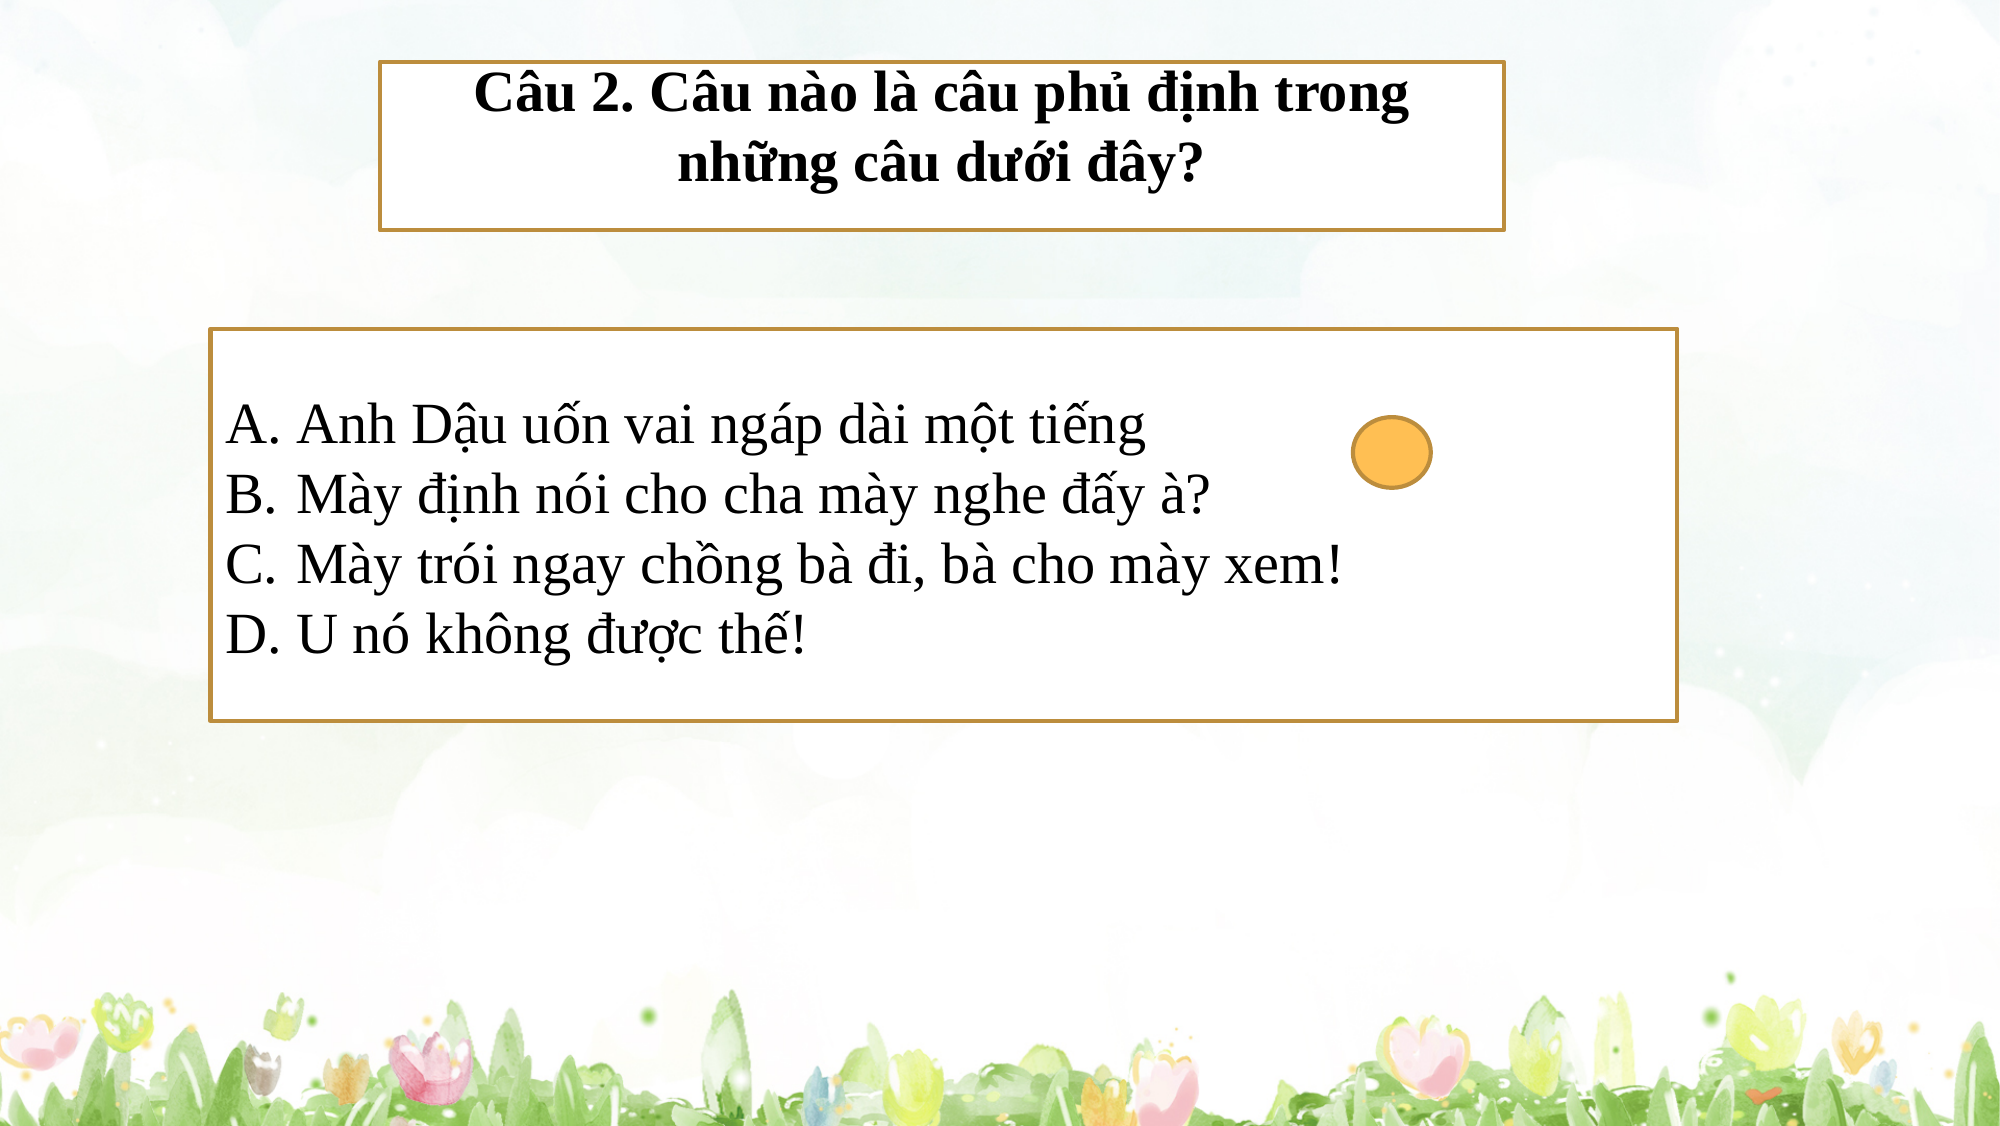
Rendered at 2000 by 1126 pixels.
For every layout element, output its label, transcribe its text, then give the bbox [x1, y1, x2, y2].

text_box [1350, 415, 1433, 490]
picture [0, 0, 2000, 1126]
text_box Anh Dậu uốn vai ngáp dài một tiếng Mày định nói cho cha mày nghe đấy à? Mày trói ngay chồng bà đi, bà cho mày xem! U nó không được thế! [208, 327, 1679, 723]
text_box Câu 2. Câu nào là câu phủ định trong những câu dưới đây? [378, 60, 1506, 232]
